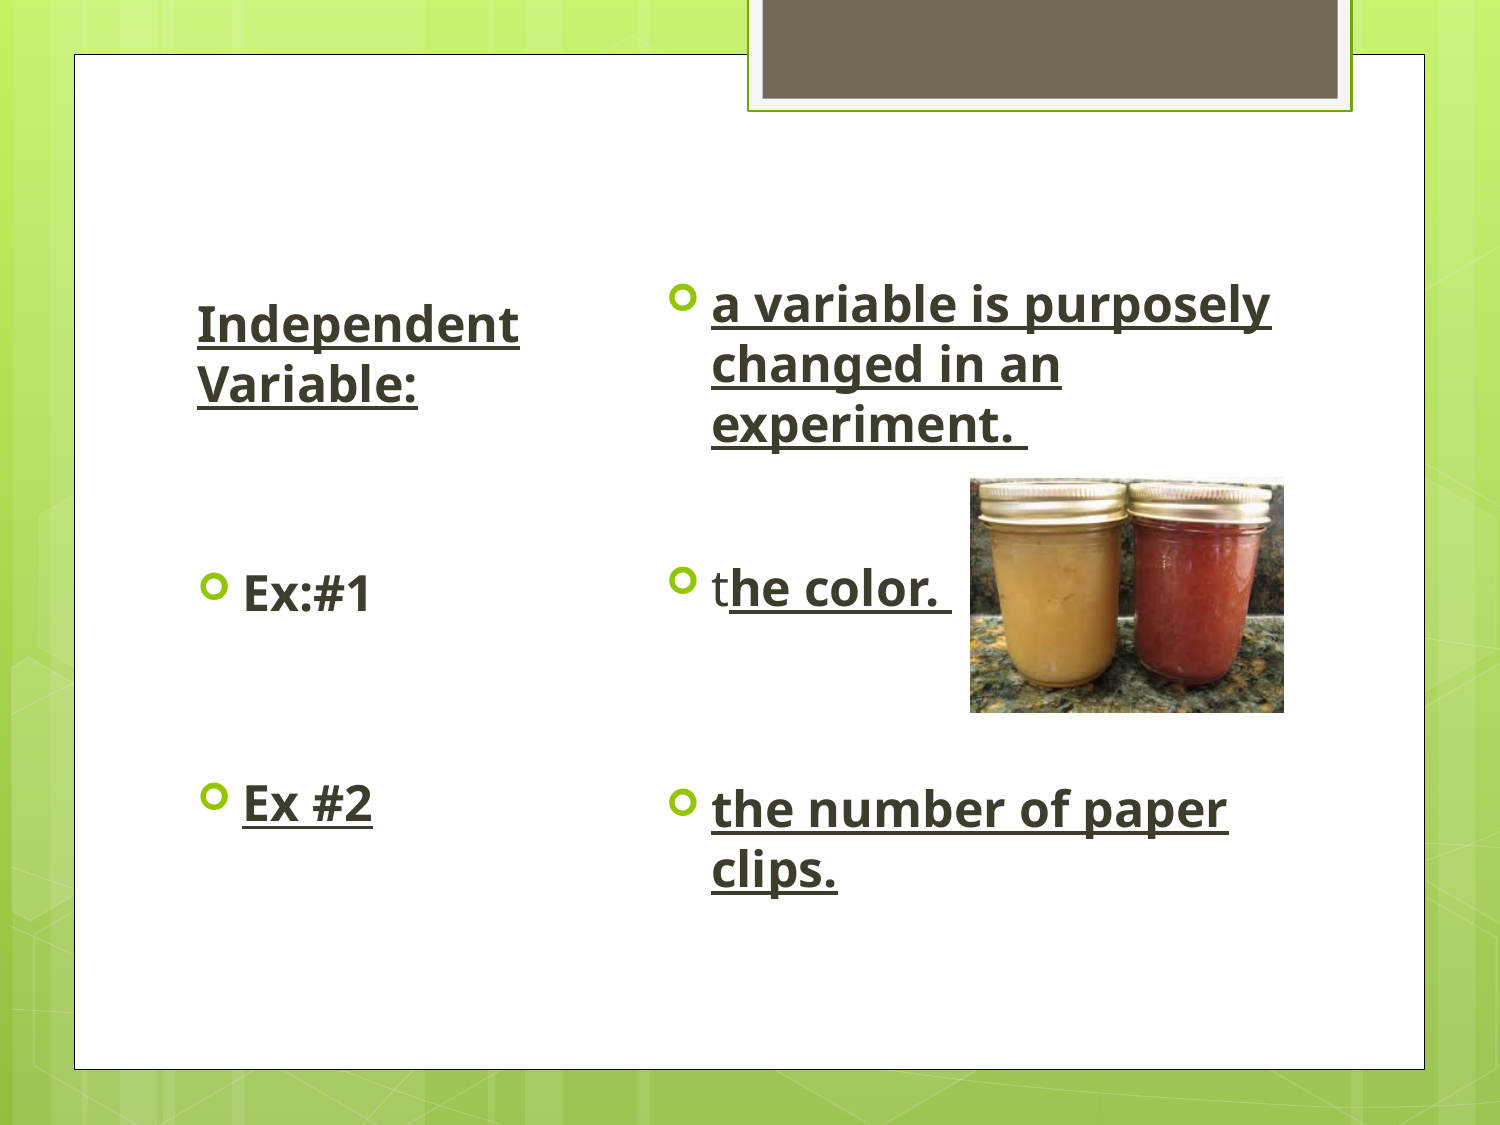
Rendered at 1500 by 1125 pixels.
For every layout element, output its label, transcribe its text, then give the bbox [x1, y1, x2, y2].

picture [969, 477, 1284, 713]
list a variable is purposely changed in an experiment. the color. the number of paper clips. [639, 195, 1324, 1036]
list Independent Variable: Ex:#1 Ex #2 [171, 284, 621, 1125]
